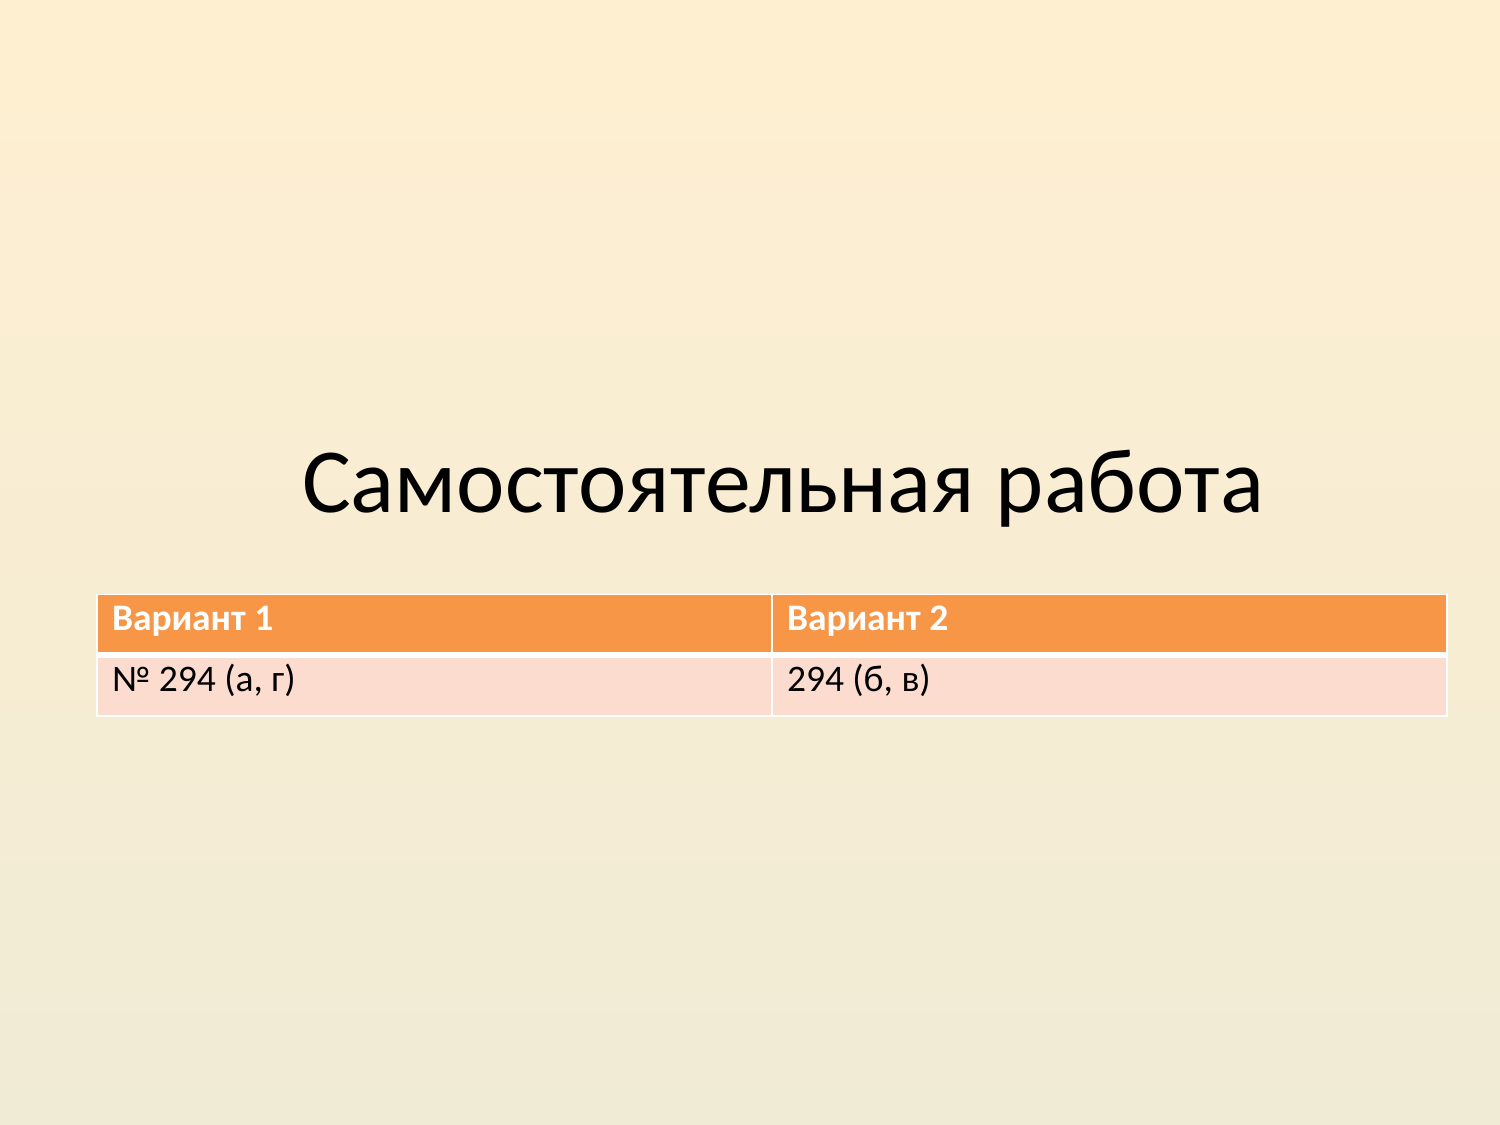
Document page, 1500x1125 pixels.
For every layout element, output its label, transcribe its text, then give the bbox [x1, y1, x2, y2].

table_header Вариант 1 [98, 595, 771, 652]
table_cell 294 (б, в) [773, 658, 1446, 715]
table_header Вариант 2 [773, 595, 1446, 652]
title Самостоятельная работа [108, 381, 1459, 570]
table_cell № 294 (а, г) [98, 658, 771, 715]
